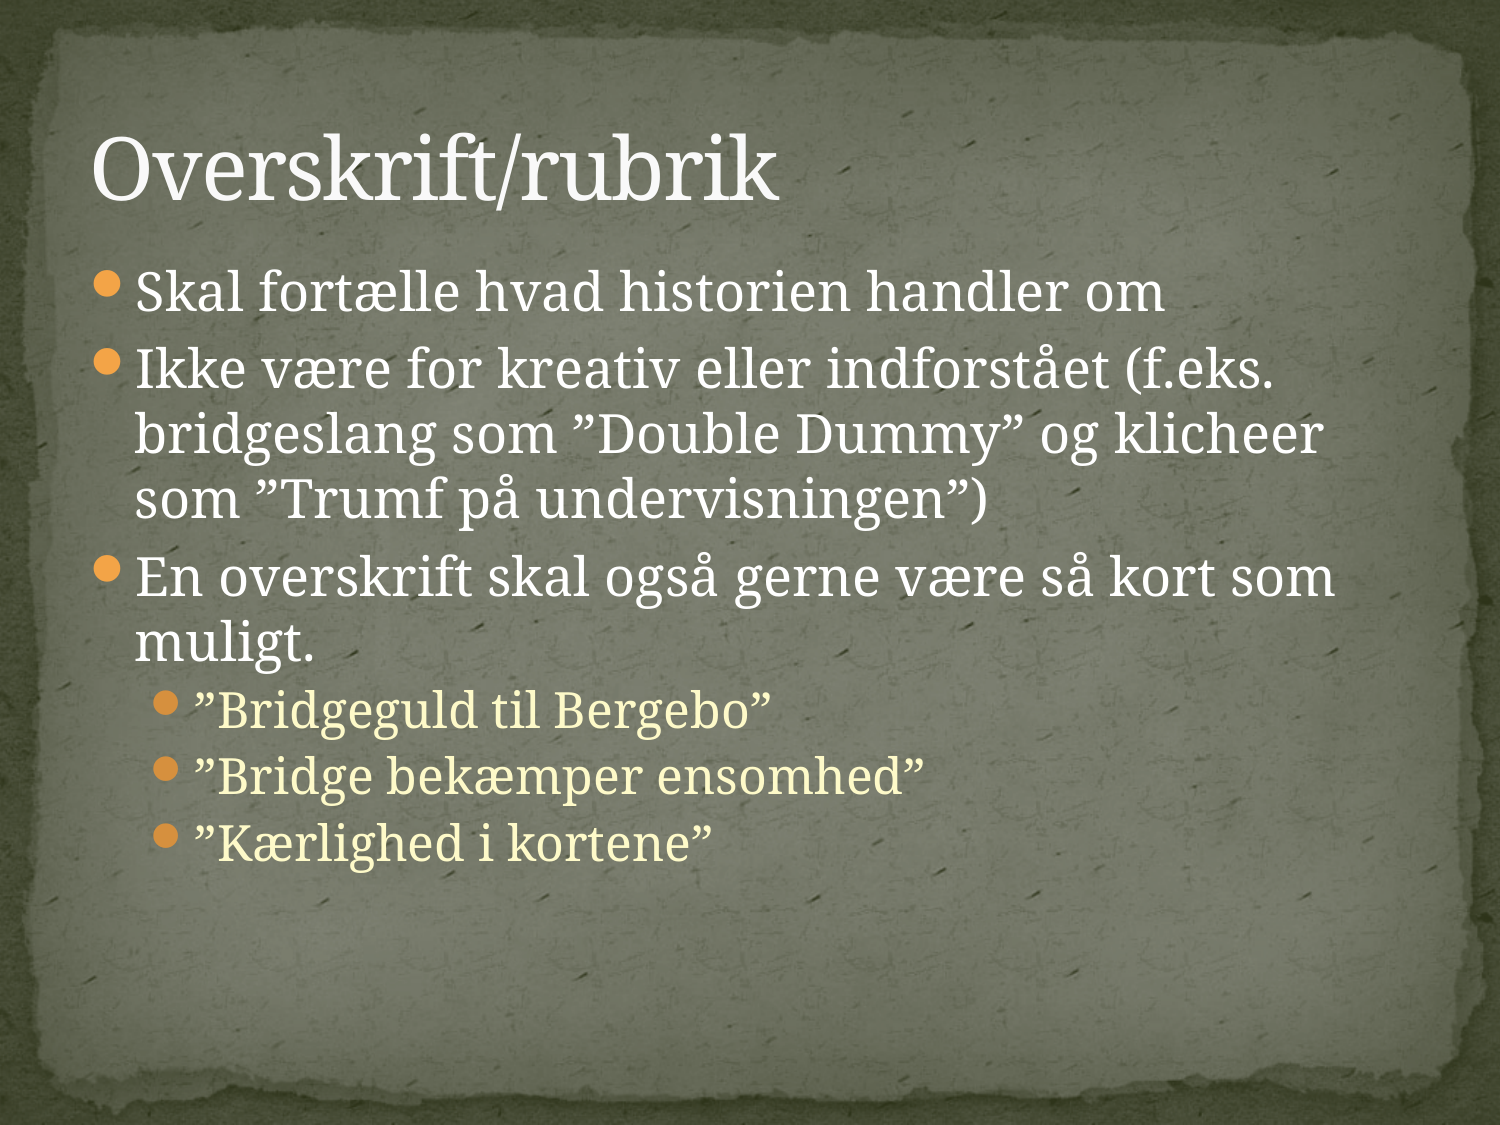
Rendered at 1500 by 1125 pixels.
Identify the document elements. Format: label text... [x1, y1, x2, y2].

title Overskrift/rubrik [74, 24, 1425, 225]
list Skal fortælle hvad historien handler om Ikke være for kreativ eller indforstået (f.eks. bridgeslang som ”Double Dummy” og klicheer som ”Trumf på undervisningen”) En overskrift skal også gerne være så kort som muligt. ”Bridgeguld til Bergebo” ”Bridge bekæmper ensomhed” ”Kærlighed i kortene” [75, 249, 1425, 1000]
